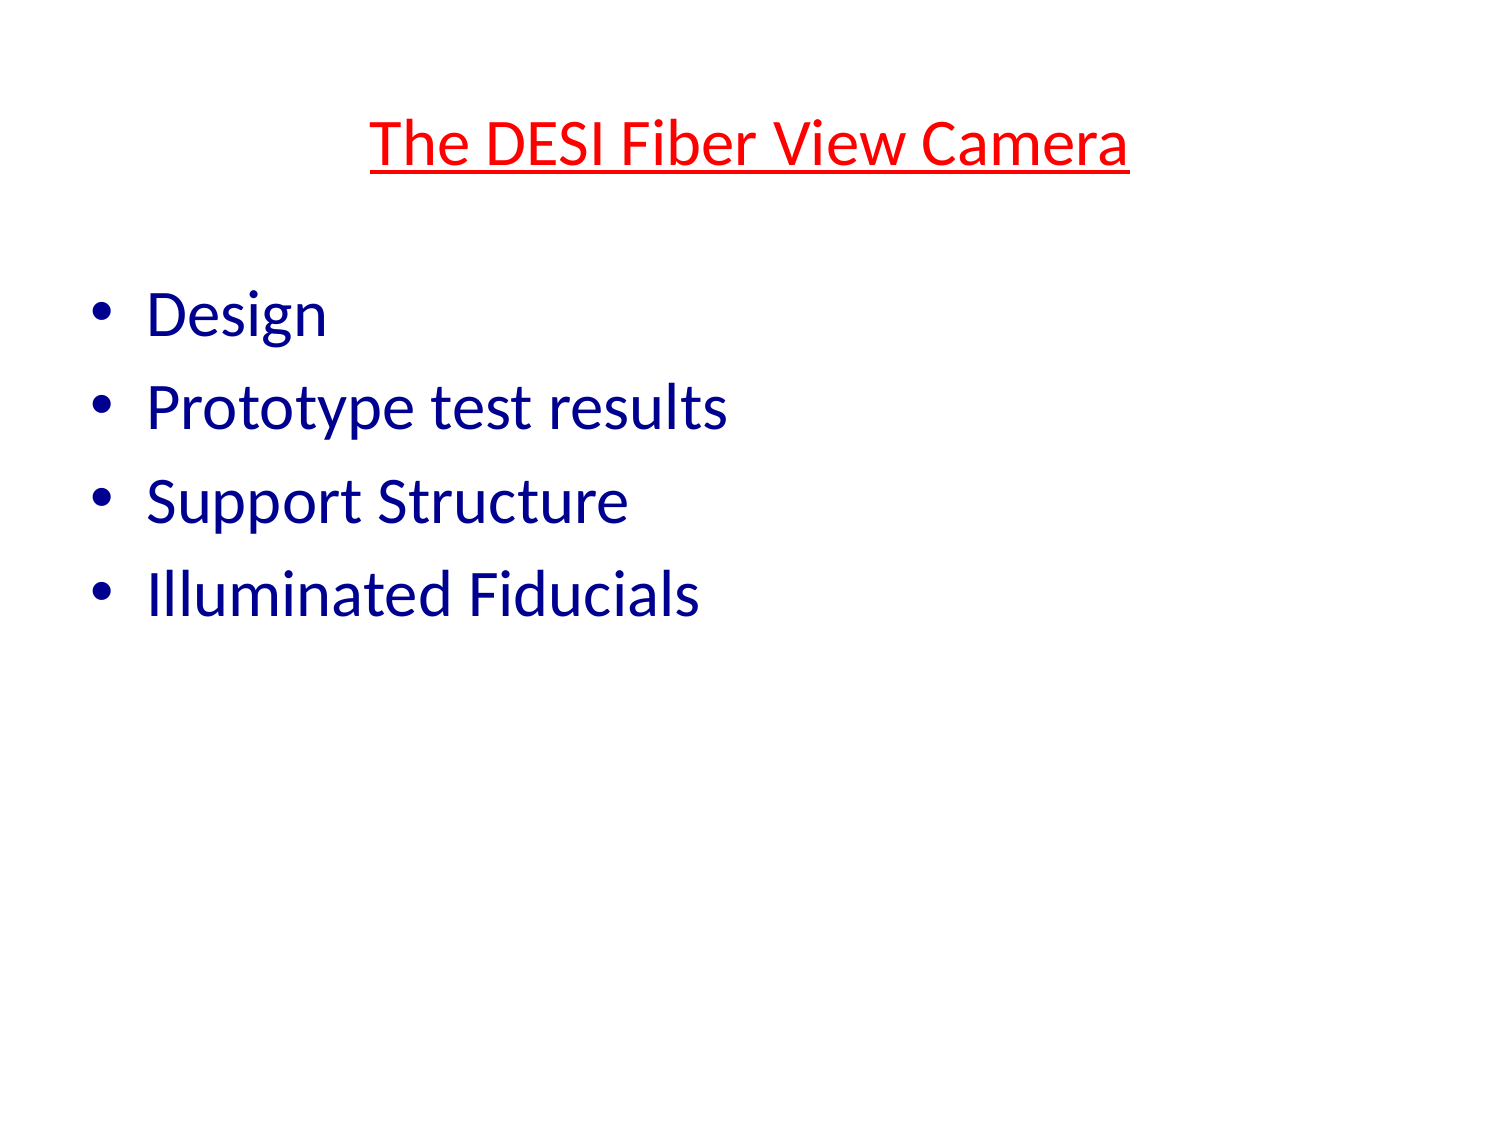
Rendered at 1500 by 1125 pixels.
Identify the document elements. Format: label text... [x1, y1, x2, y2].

title The DESI Fiber View Camera [75, 45, 1425, 233]
list Design Prototype test results Support Structure Illuminated Fiducials [75, 262, 1425, 1005]
